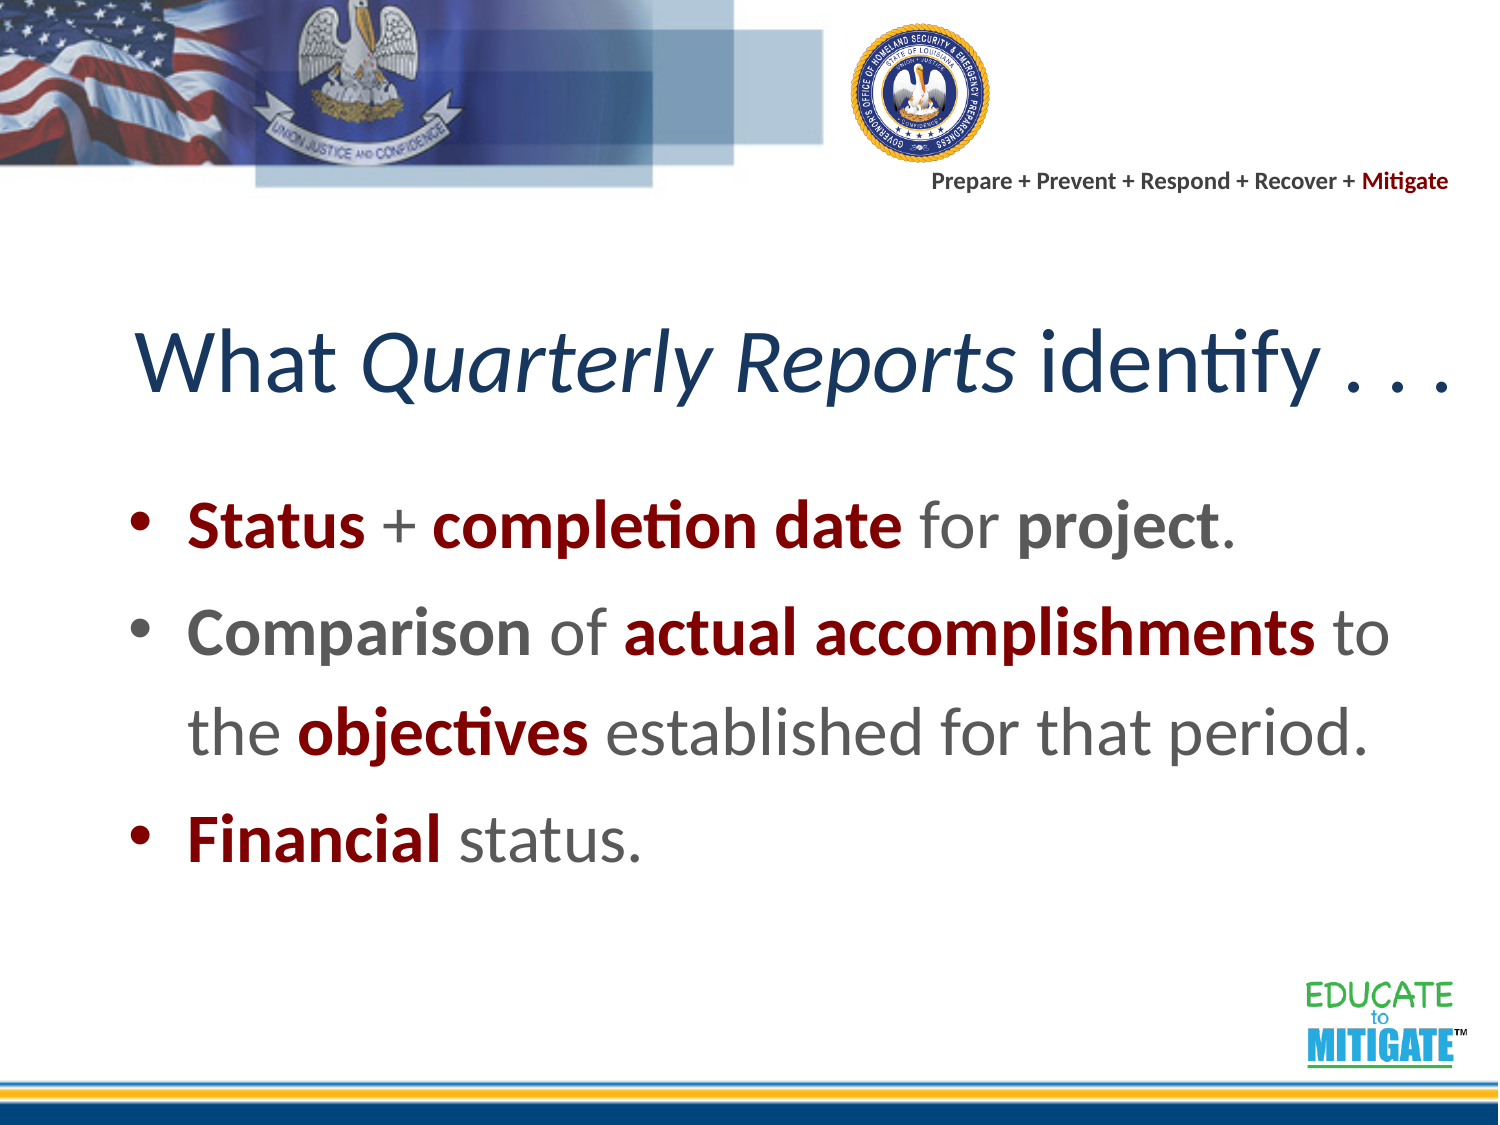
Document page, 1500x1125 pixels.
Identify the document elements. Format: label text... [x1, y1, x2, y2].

title What Quarterly Reports identify . . . [21, 299, 1470, 412]
picture [0, 0, 1498, 1125]
list Status + completion date for project. Comparison of actual accomplishments to the objectives established for that period. Financial status. [75, 454, 1425, 934]
